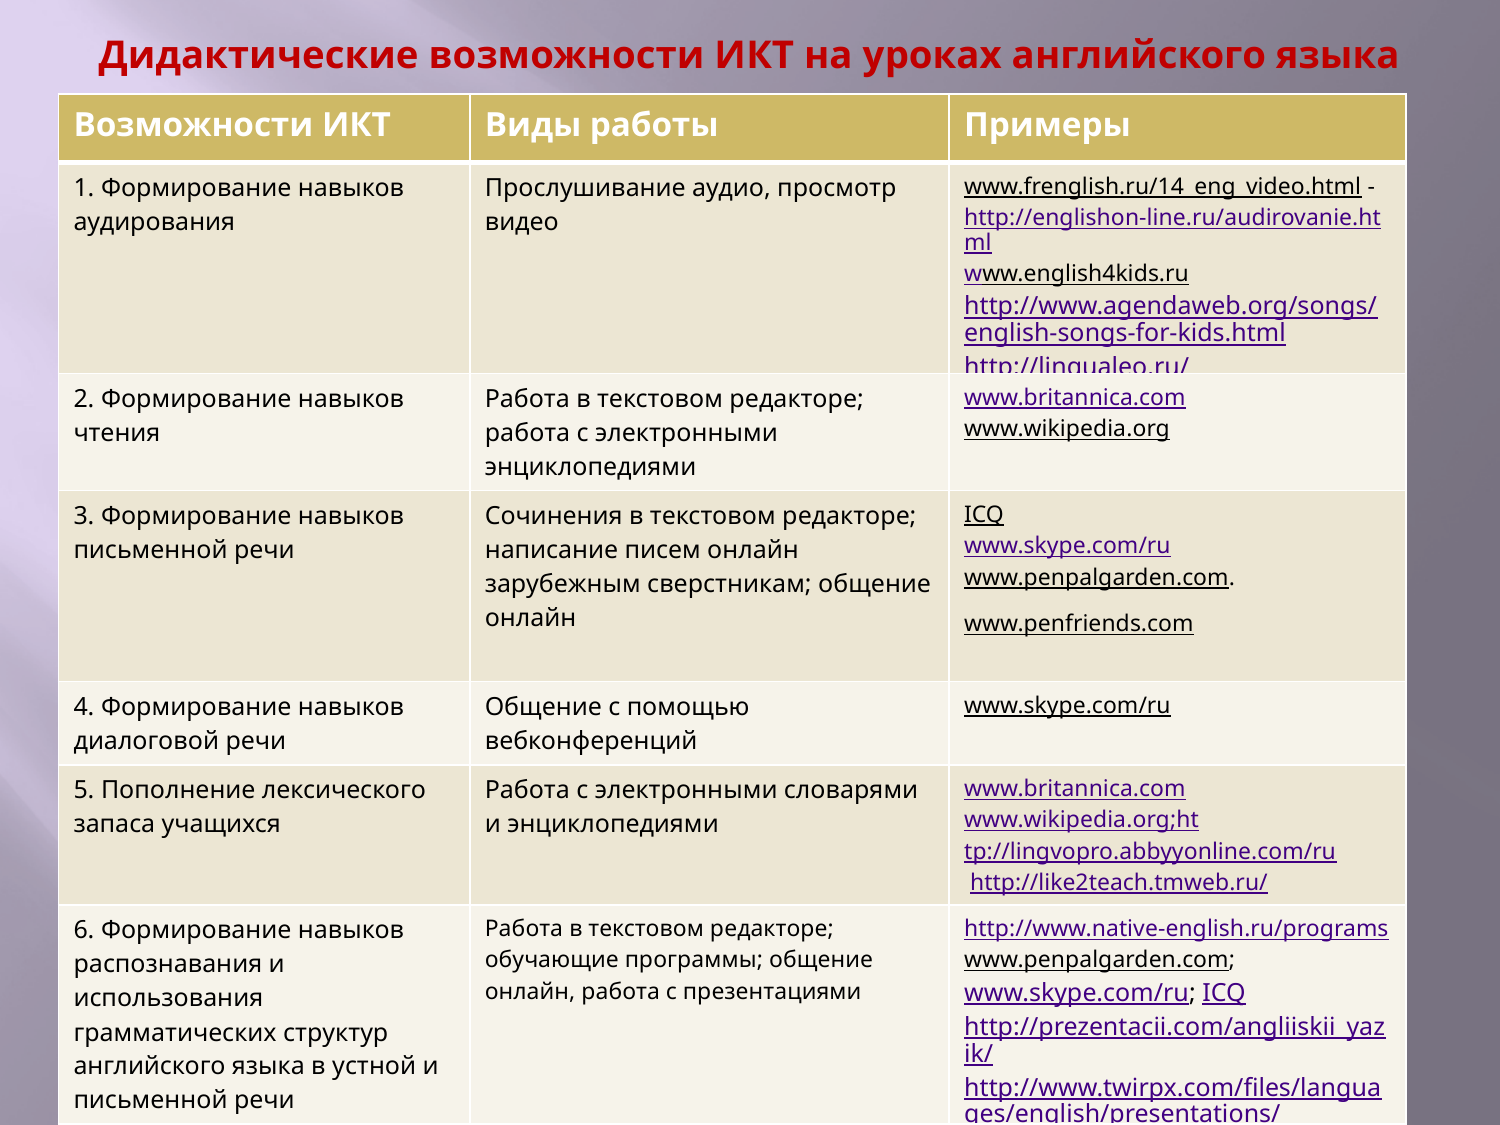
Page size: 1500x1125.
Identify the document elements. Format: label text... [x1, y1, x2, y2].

table_header Возможности ИКТ [59, 95, 469, 160]
table_cell 3. Формирование навыков письменной речи [59, 491, 469, 681]
table_cell www.britannica.com www.wikipedia.org;http://lingvopro.abbyyonline.com/ru http://like2teach.tmweb.ru/ [950, 766, 1405, 904]
table_cell 6. Формирование навыков распознавания и использования грамматических структур английского языка в устной и письменной речи [59, 906, 469, 1123]
table_cell Работа в текстовом редакторе; работа с электронными энциклопедиями [471, 374, 948, 490]
table_cell Работа в текстовом редакторе; обучающие программы; общение онлайн, работа с презентациями [471, 906, 948, 1123]
table_cell www.britannica.com www.wikipedia.org [950, 374, 1405, 490]
table_cell Сочинения в текстовом редакторе; написание писем онлайн зарубежным сверстникам; общение онлайн [471, 491, 948, 681]
title Дидактические возможности ИКТ на уроках английского языка [75, 0, 1425, 106]
table_cell 1. Формирование навыков аудирования [59, 165, 469, 373]
table_cell Общение с помощью вебконференций [471, 682, 948, 764]
table_cell Прослушивание аудио, просмотр видео [471, 165, 948, 373]
table_cell www.frenglish.ru/14_eng_video.html - http://englishon-line.ru/audirovanie.html www.english4kids.ru http://www.agendaweb.org/songs/english-songs-for-kids.html http://lingualeo.ru/ http://www.homeenglish.ru/ [950, 165, 1405, 373]
table_header Виды работы [471, 95, 948, 160]
table_header Примеры [950, 95, 1405, 160]
table_cell 5. Пополнение лексического запаса учащихся [59, 766, 469, 904]
table_cell 2. Формирование навыков чтения [59, 374, 469, 490]
table_cell 4. Формирование навыков диалоговой речи [59, 682, 469, 764]
table_cell www.skype.com/ru [950, 682, 1405, 764]
table_cell Работа с электронными словарями и энциклопедиями [471, 766, 948, 904]
table_cell ICQ www.skype.com/ru www.penpalgarden.com. www.penfriends.com [950, 491, 1405, 681]
table_cell http://www.native-english.ru/programs www.penpalgarden.com; www.skype.com/ru; ICQ http://prezentacii.com/angliiskii_yazik/ http://www.twirpx.com/files/languages/english/presentations/ [950, 906, 1405, 1123]
